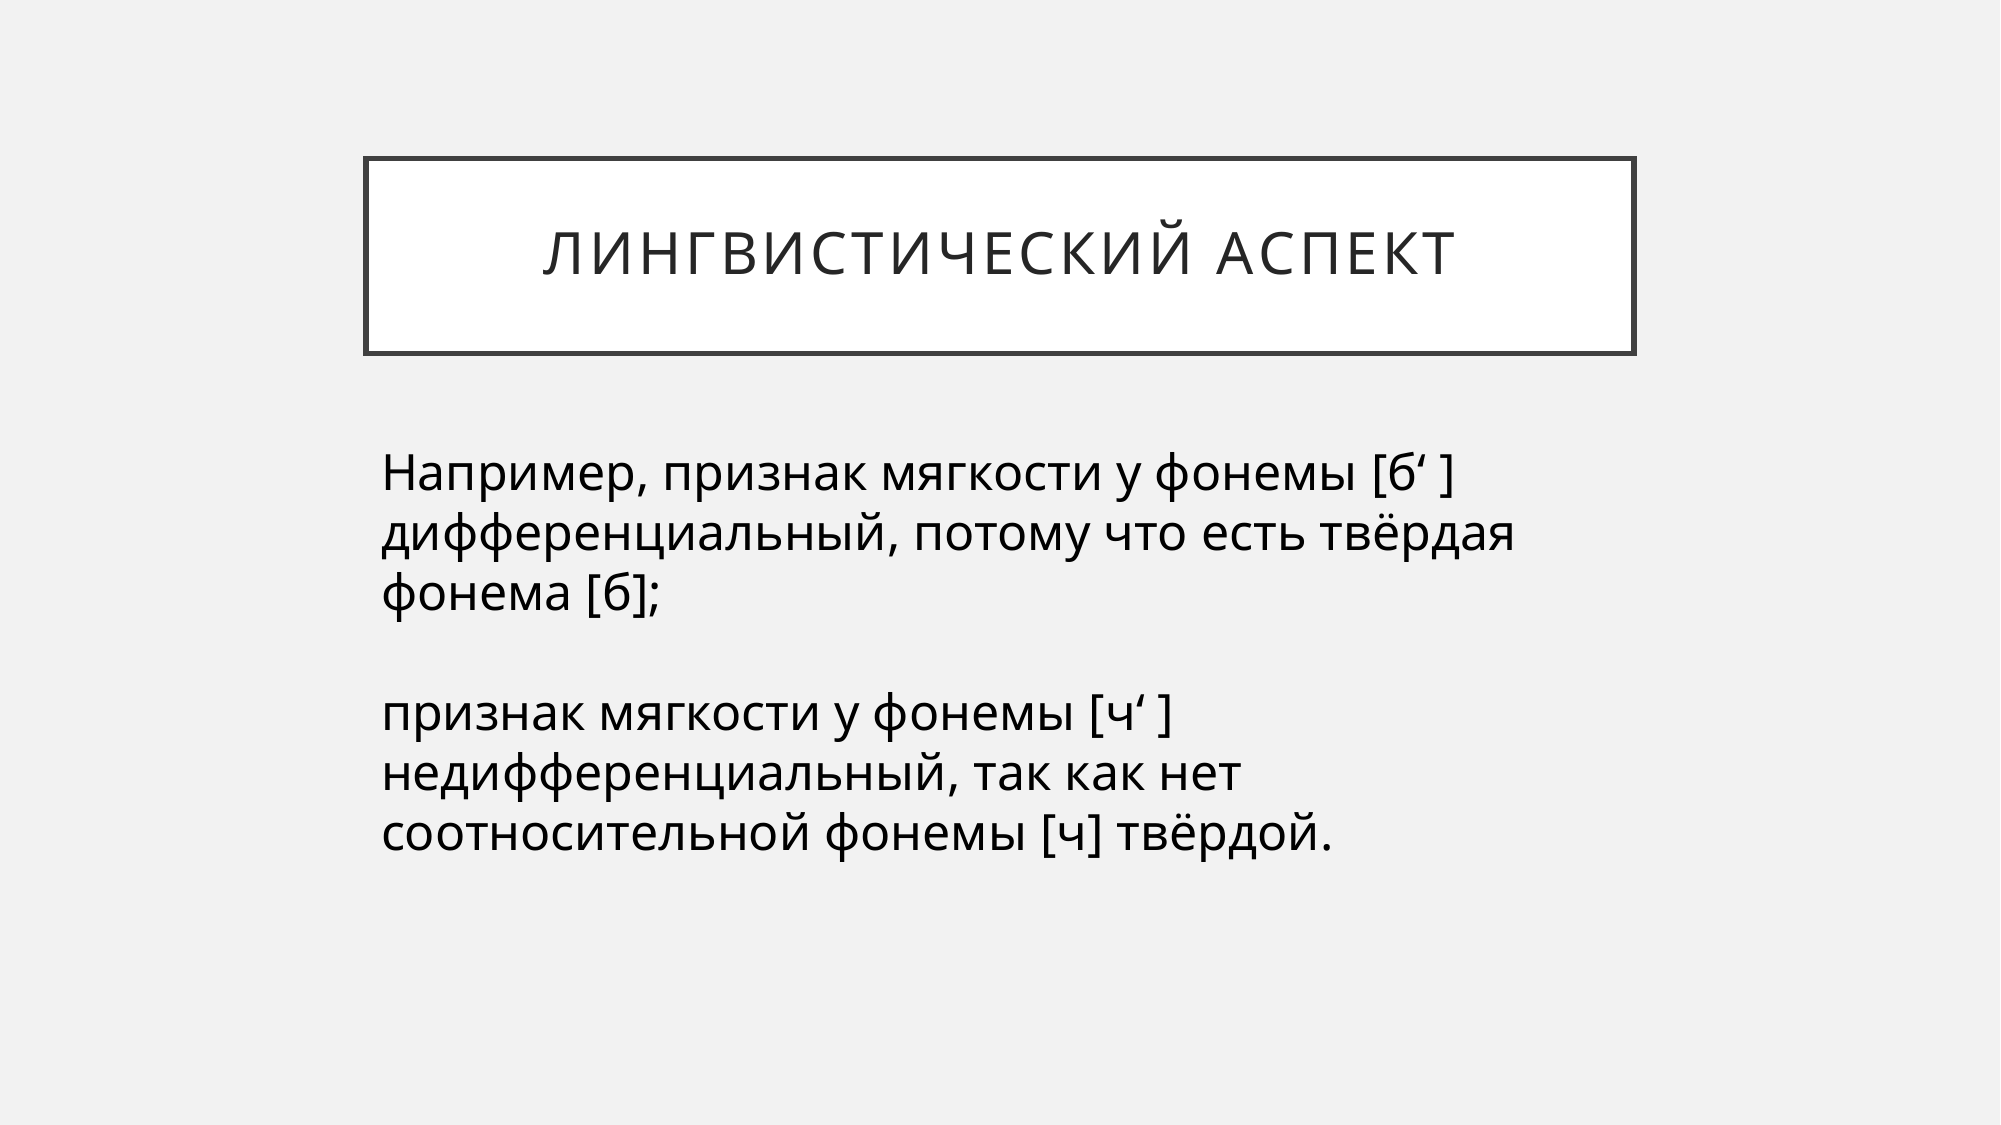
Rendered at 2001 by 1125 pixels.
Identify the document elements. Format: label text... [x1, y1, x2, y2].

list Например, признак мягкости у фонемы [б‘ ] дифференциальный, потому что есть твёрдая фонема [б]; признак мягкости у фонемы [ч‘ ] недифференциальный, так как нет соотносительной фонемы [ч] твёрдой. [366, 432, 1634, 1035]
title Лингвистический аспект [363, 156, 1637, 356]
